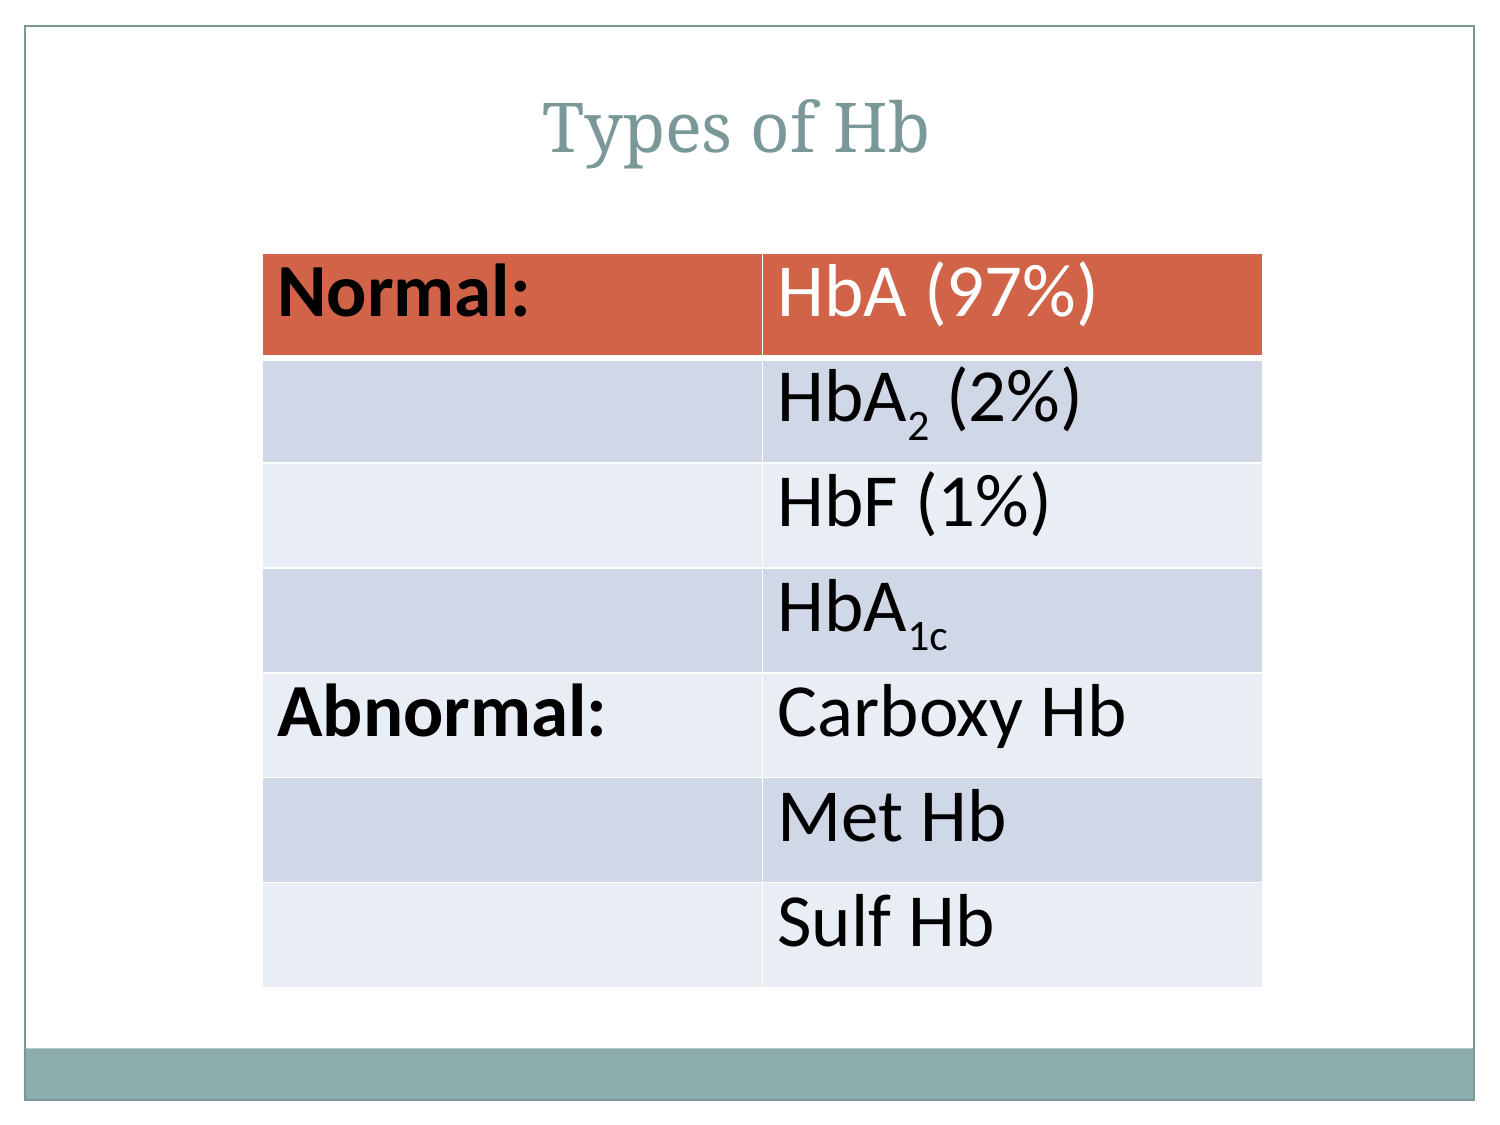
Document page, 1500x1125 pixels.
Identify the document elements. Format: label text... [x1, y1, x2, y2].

table_cell Met Hb [763, 778, 1262, 882]
table_header Normal: [263, 254, 762, 355]
table_cell [263, 883, 762, 987]
title Types of Hb [61, 0, 1412, 174]
table_header HbA (97%) [763, 254, 1262, 355]
table_cell Carboxy Hb [763, 674, 1262, 777]
table_cell Sulf Hb [763, 883, 1262, 987]
table_cell [263, 464, 762, 567]
table_cell [263, 569, 762, 672]
table_cell HbA2 (2%) [763, 361, 1262, 462]
table_cell HbA1c [763, 569, 1262, 672]
table_cell [263, 778, 762, 882]
table_cell [263, 361, 762, 462]
table_cell HbF (1%) [763, 464, 1262, 567]
table_cell Abnormal: [263, 674, 762, 777]
